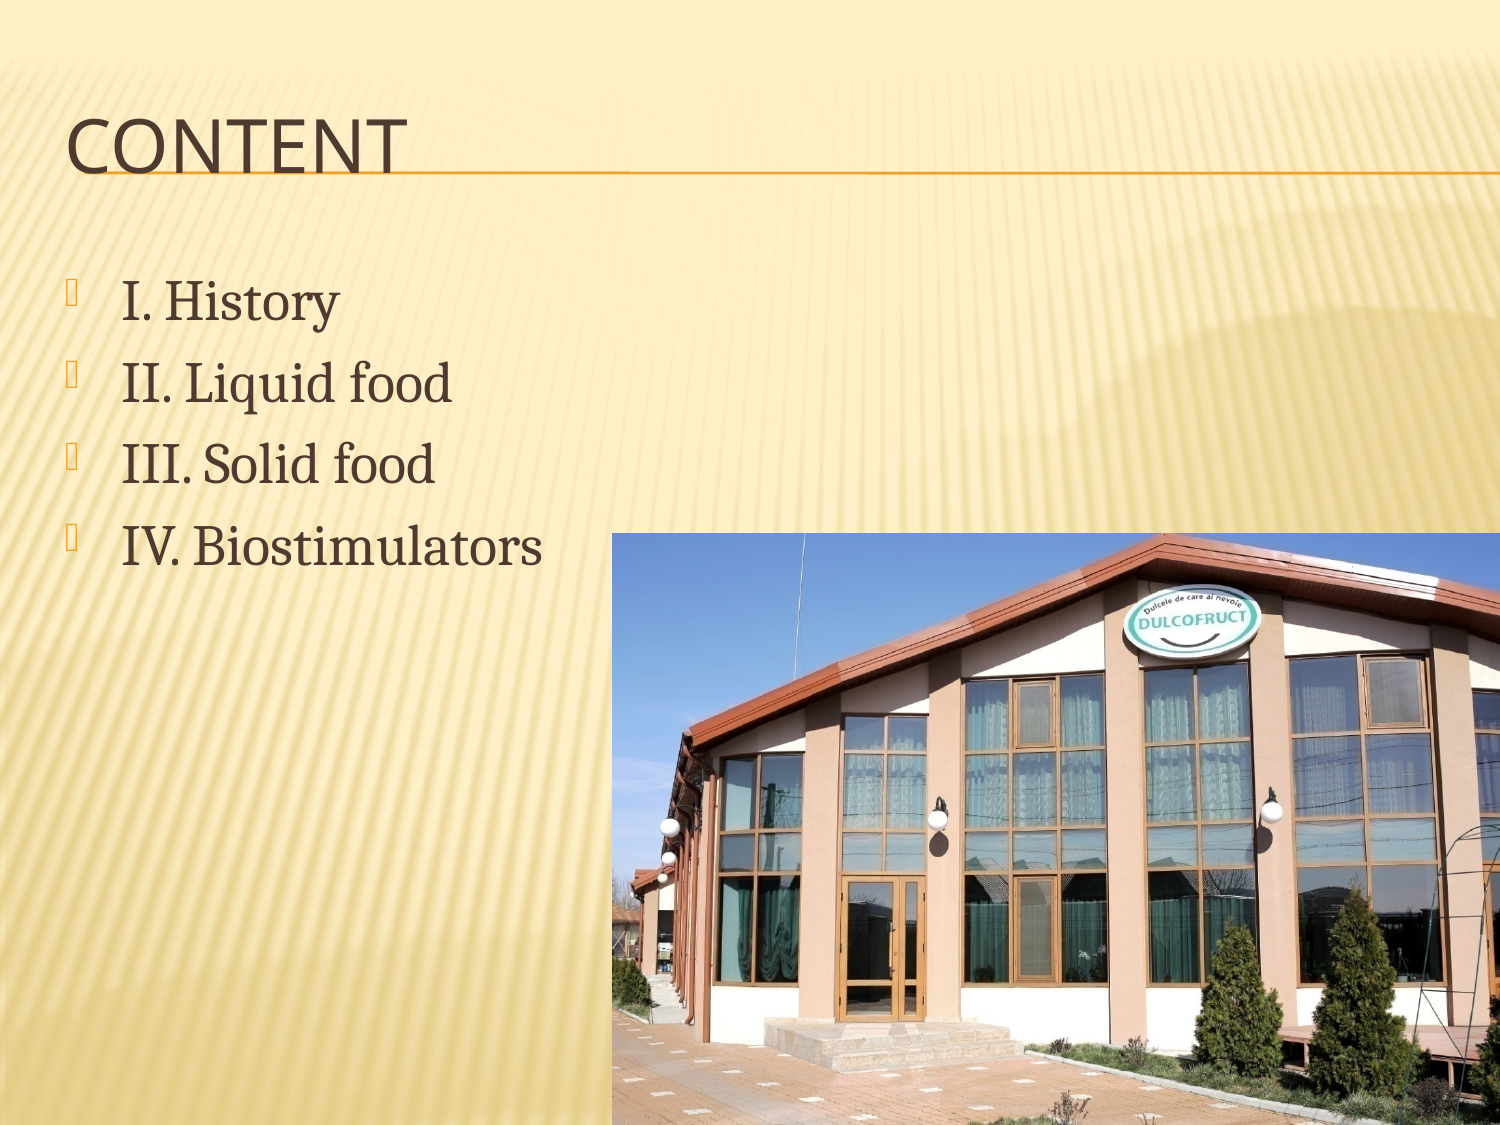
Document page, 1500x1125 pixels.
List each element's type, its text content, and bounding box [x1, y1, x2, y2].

list I. History II. Liquid food III. Solid food IV. Biostimulators [50, 254, 1475, 638]
title content [50, 75, 1475, 213]
picture [612, 533, 1500, 1125]
